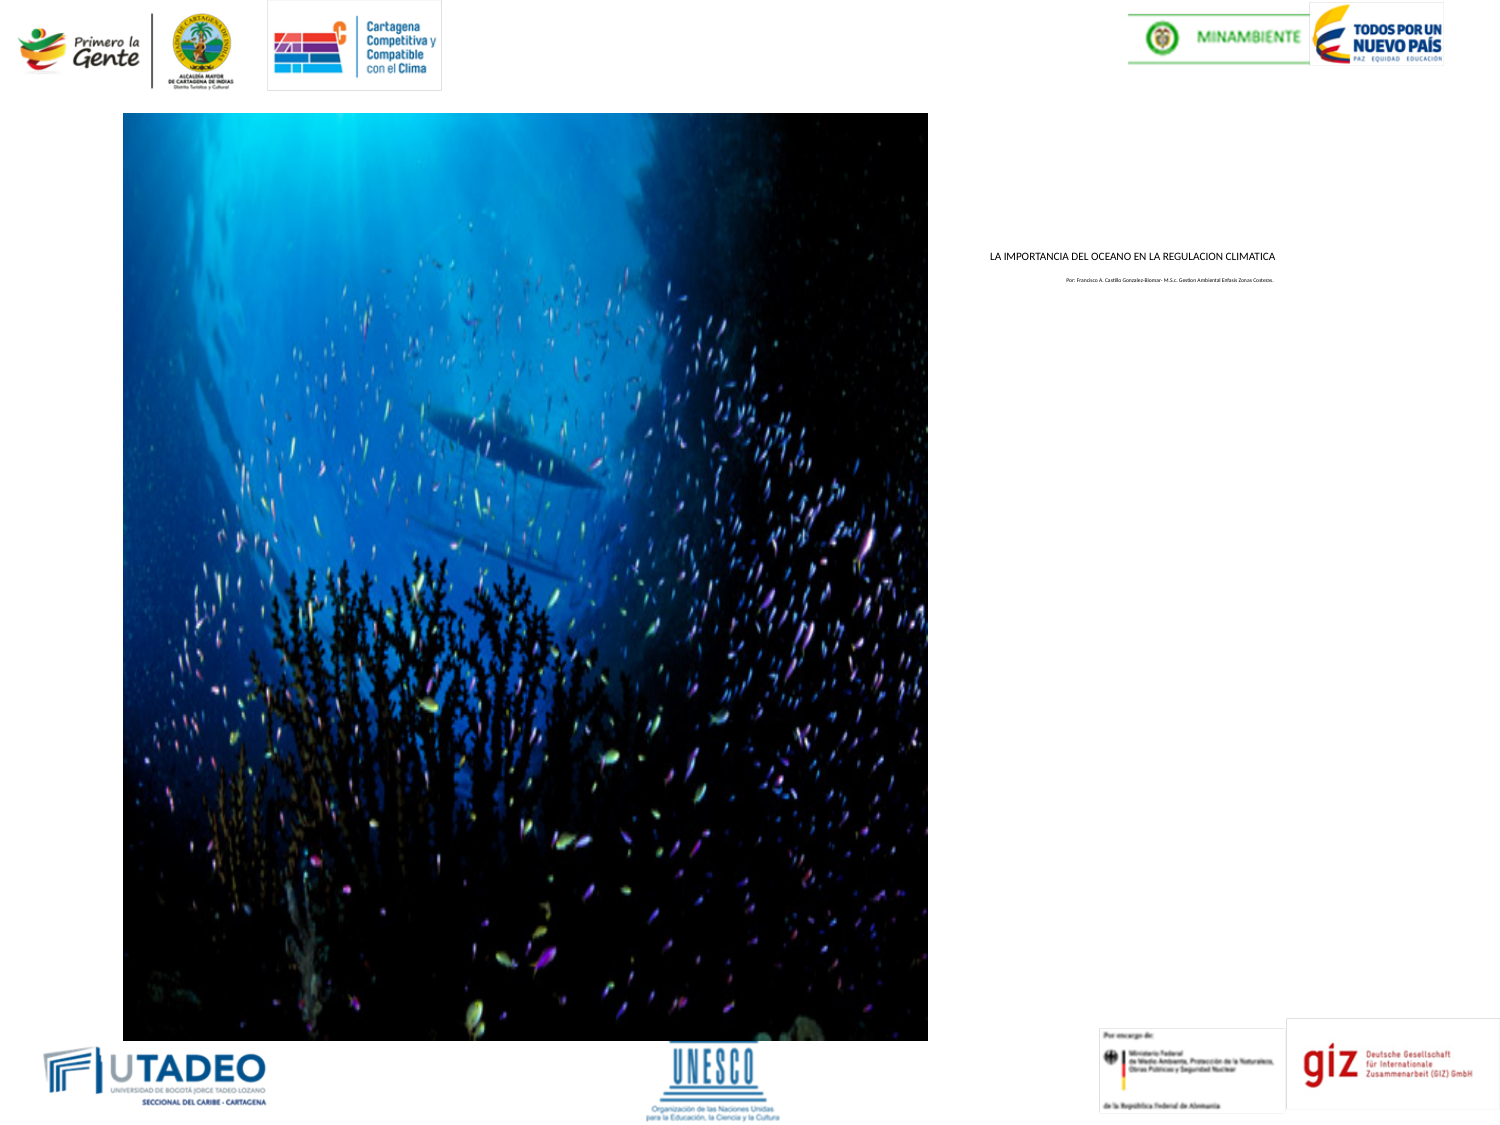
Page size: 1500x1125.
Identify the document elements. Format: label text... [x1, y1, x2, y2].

picture [0, 0, 1500, 1125]
title LA IMPORTANCIA DEL OCEANO EN LA REGULACION CLIMATICA Por: Francisco A. Castillo Gonzalez-Biomar- M.S.c. Gestion Ambiental Enfasis Zonas Costeras. [933, 172, 1290, 292]
